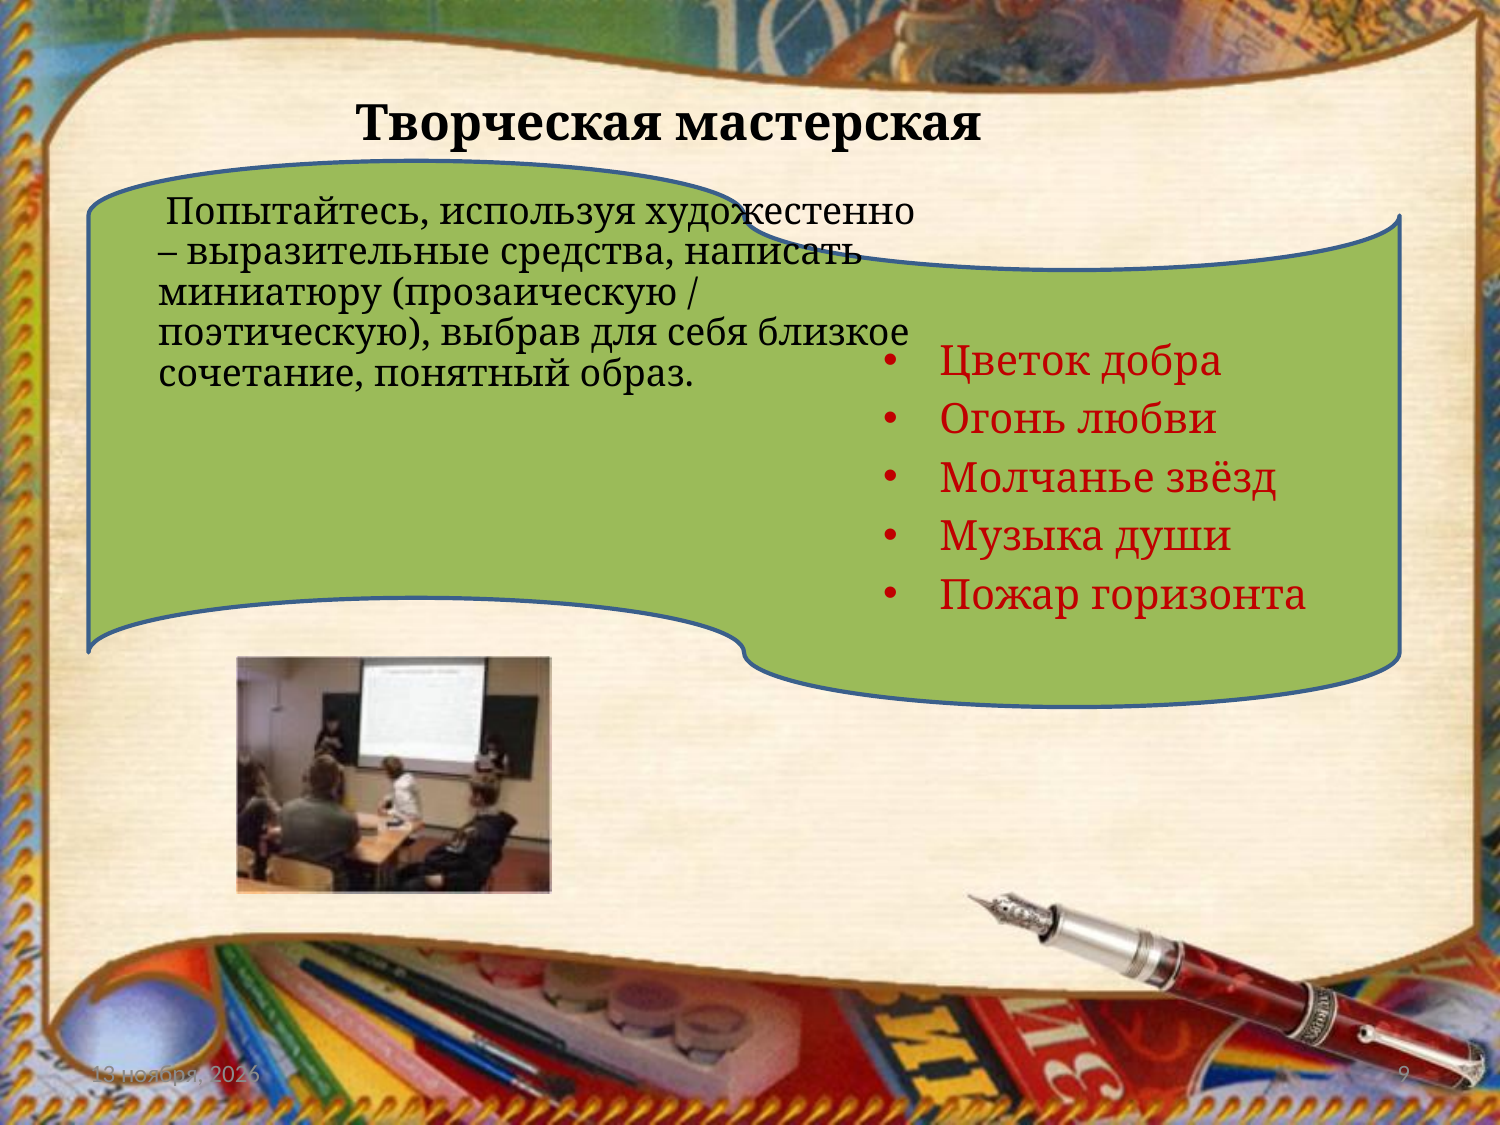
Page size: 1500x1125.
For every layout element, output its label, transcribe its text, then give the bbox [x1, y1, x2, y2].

list Попытайтесь, используя художестенно – выразительные средства, написать миниатюру (прозаическую / поэтическую), выбрав для себя близкое сочетание, понятный образ. [53, 184, 939, 445]
text_box [939, 213, 1402, 326]
text_box [86, 445, 1402, 710]
title Творческая мастерская [64, 54, 1273, 187]
text_box Цветок добра Огонь любви Молчанье звёзд Музыка души Пожар горизонта [868, 326, 1408, 646]
picture [0, 0, 1500, 1125]
slide_number май 14 [75, 1042, 425, 1103]
slide_number 9 [1074, 1042, 1425, 1103]
